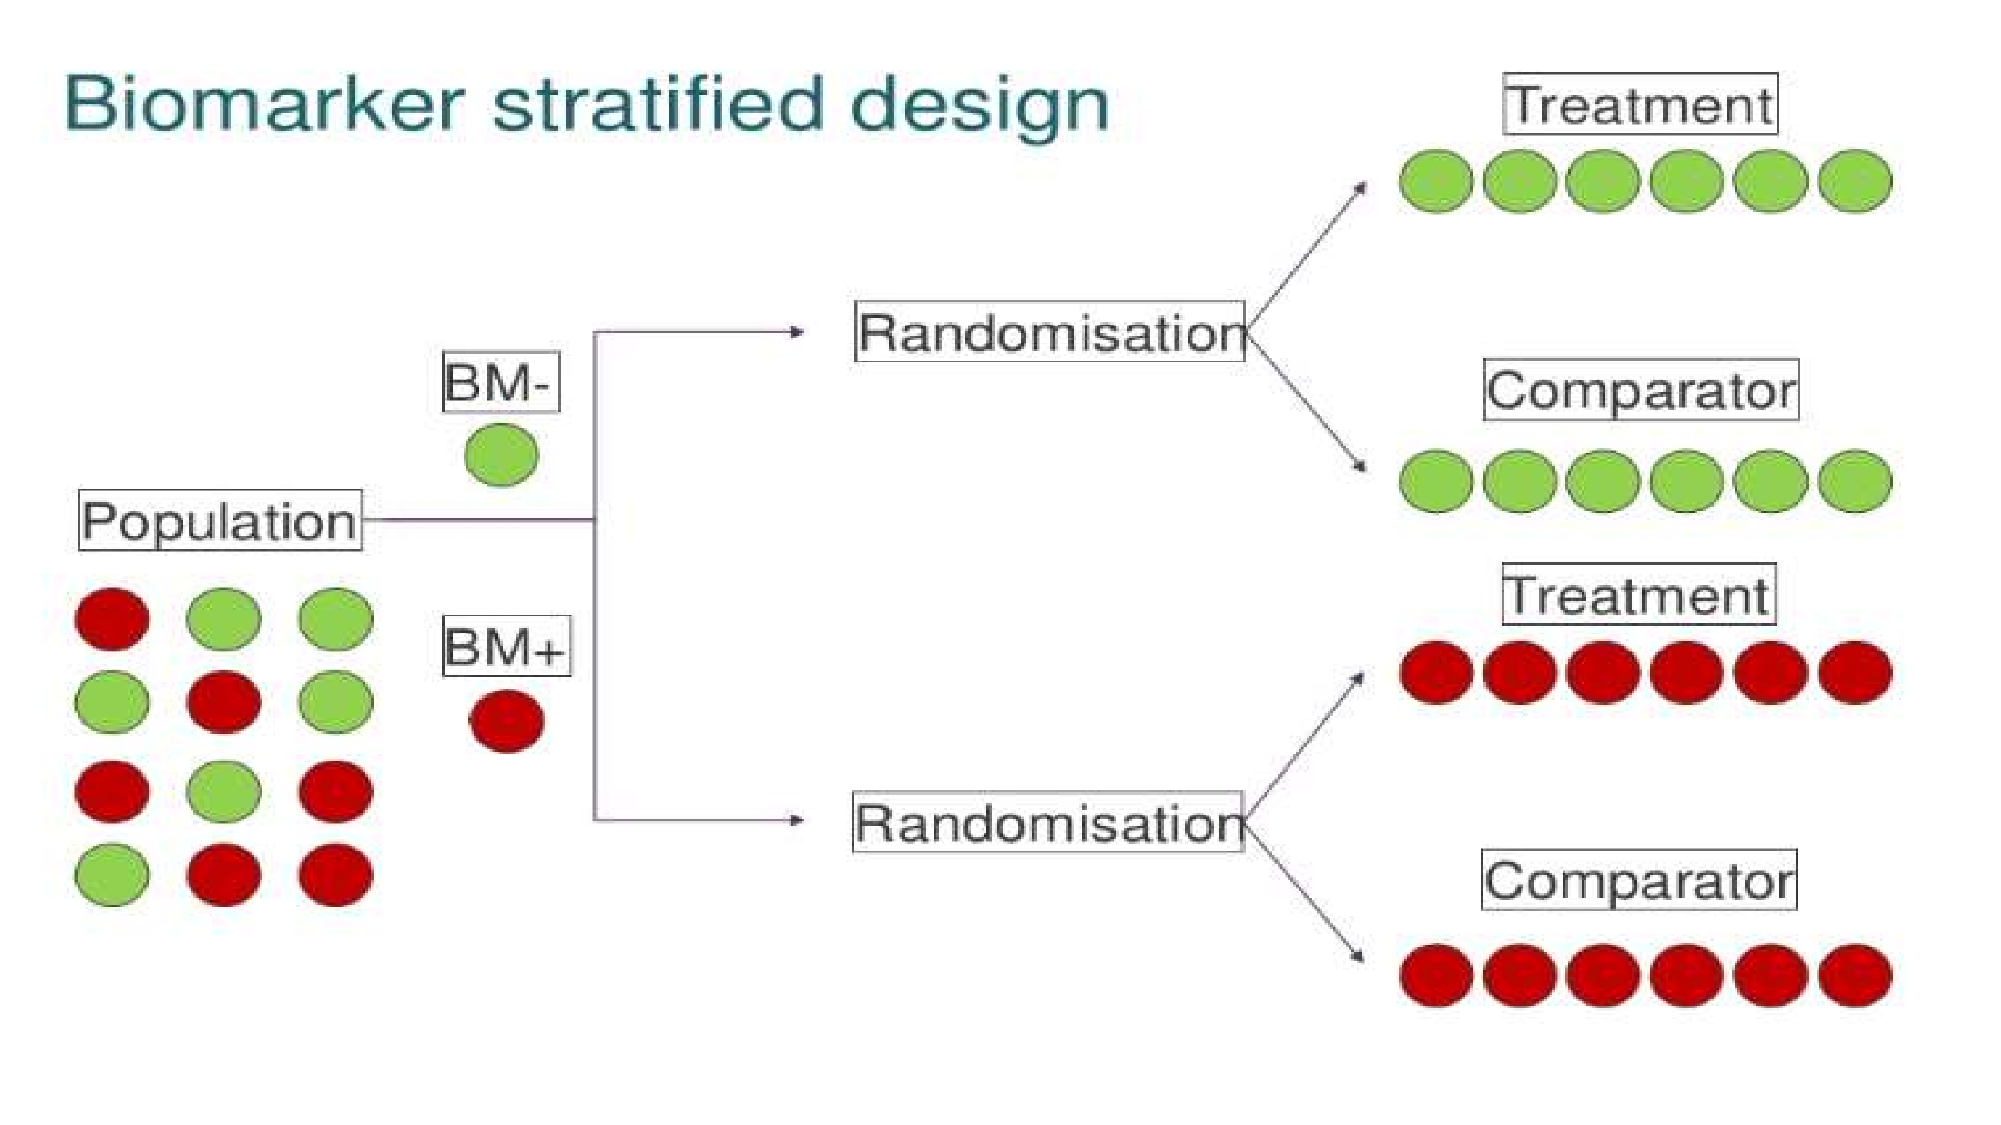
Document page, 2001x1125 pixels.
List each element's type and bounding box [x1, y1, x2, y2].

text_box [0, 0, 2000, 1125]
